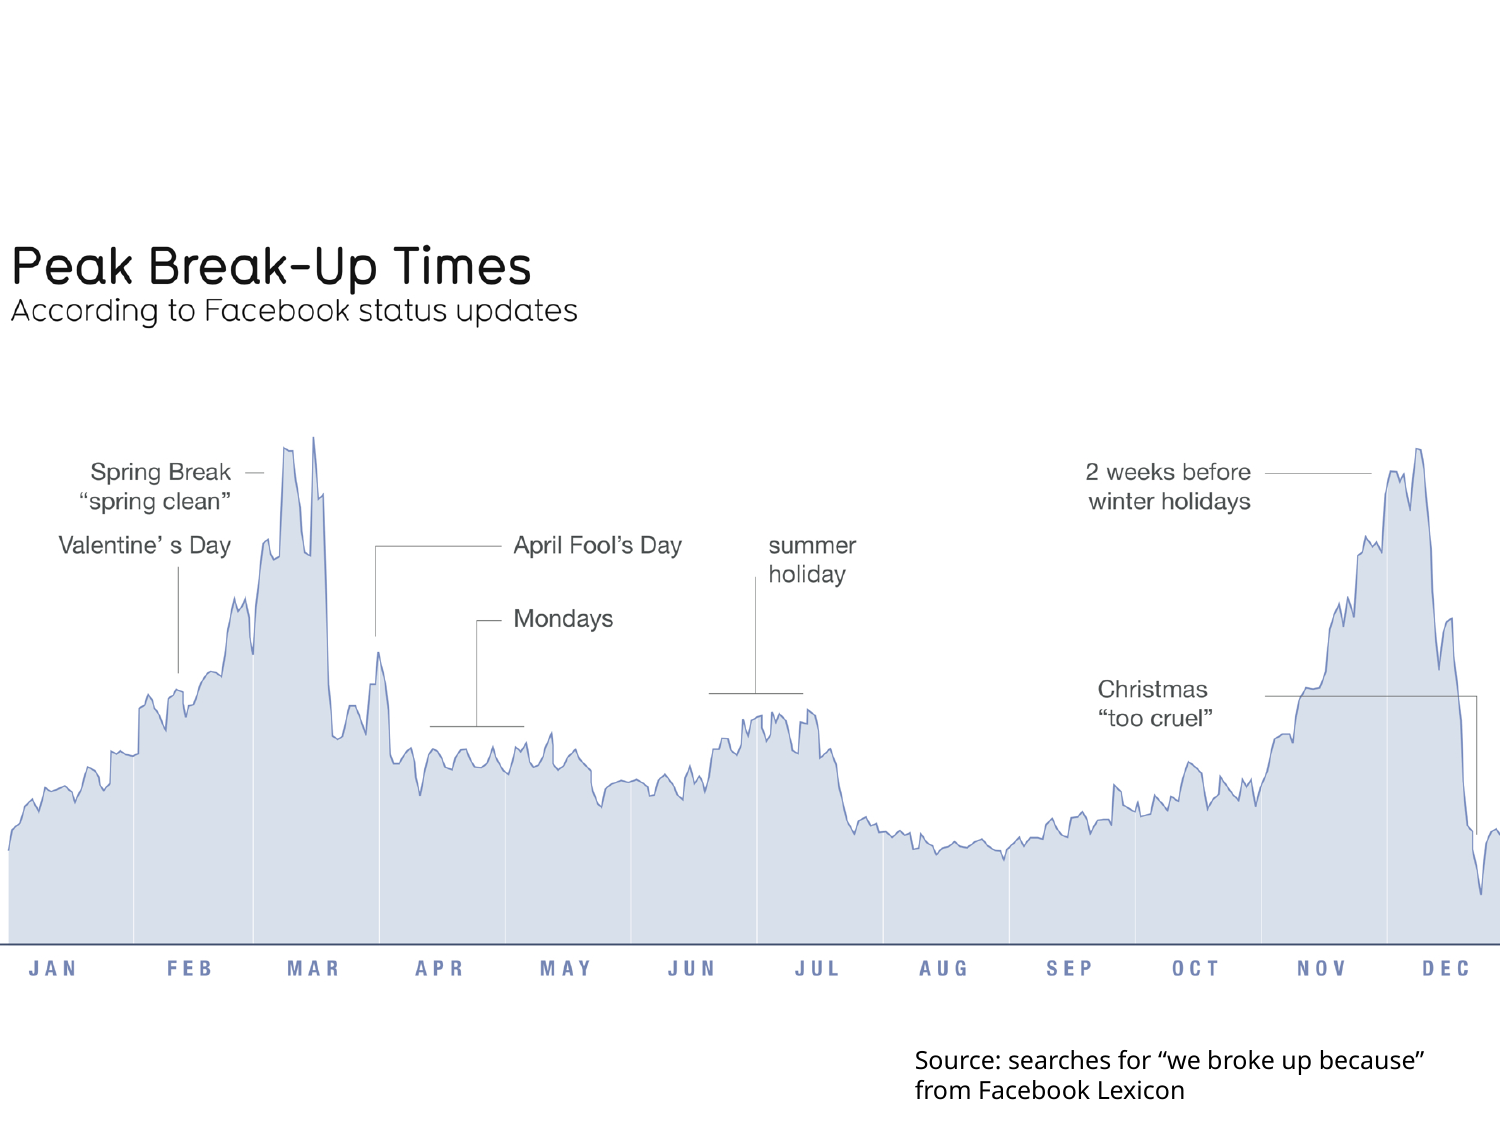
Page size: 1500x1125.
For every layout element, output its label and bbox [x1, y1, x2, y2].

picture [0, 193, 1500, 1125]
